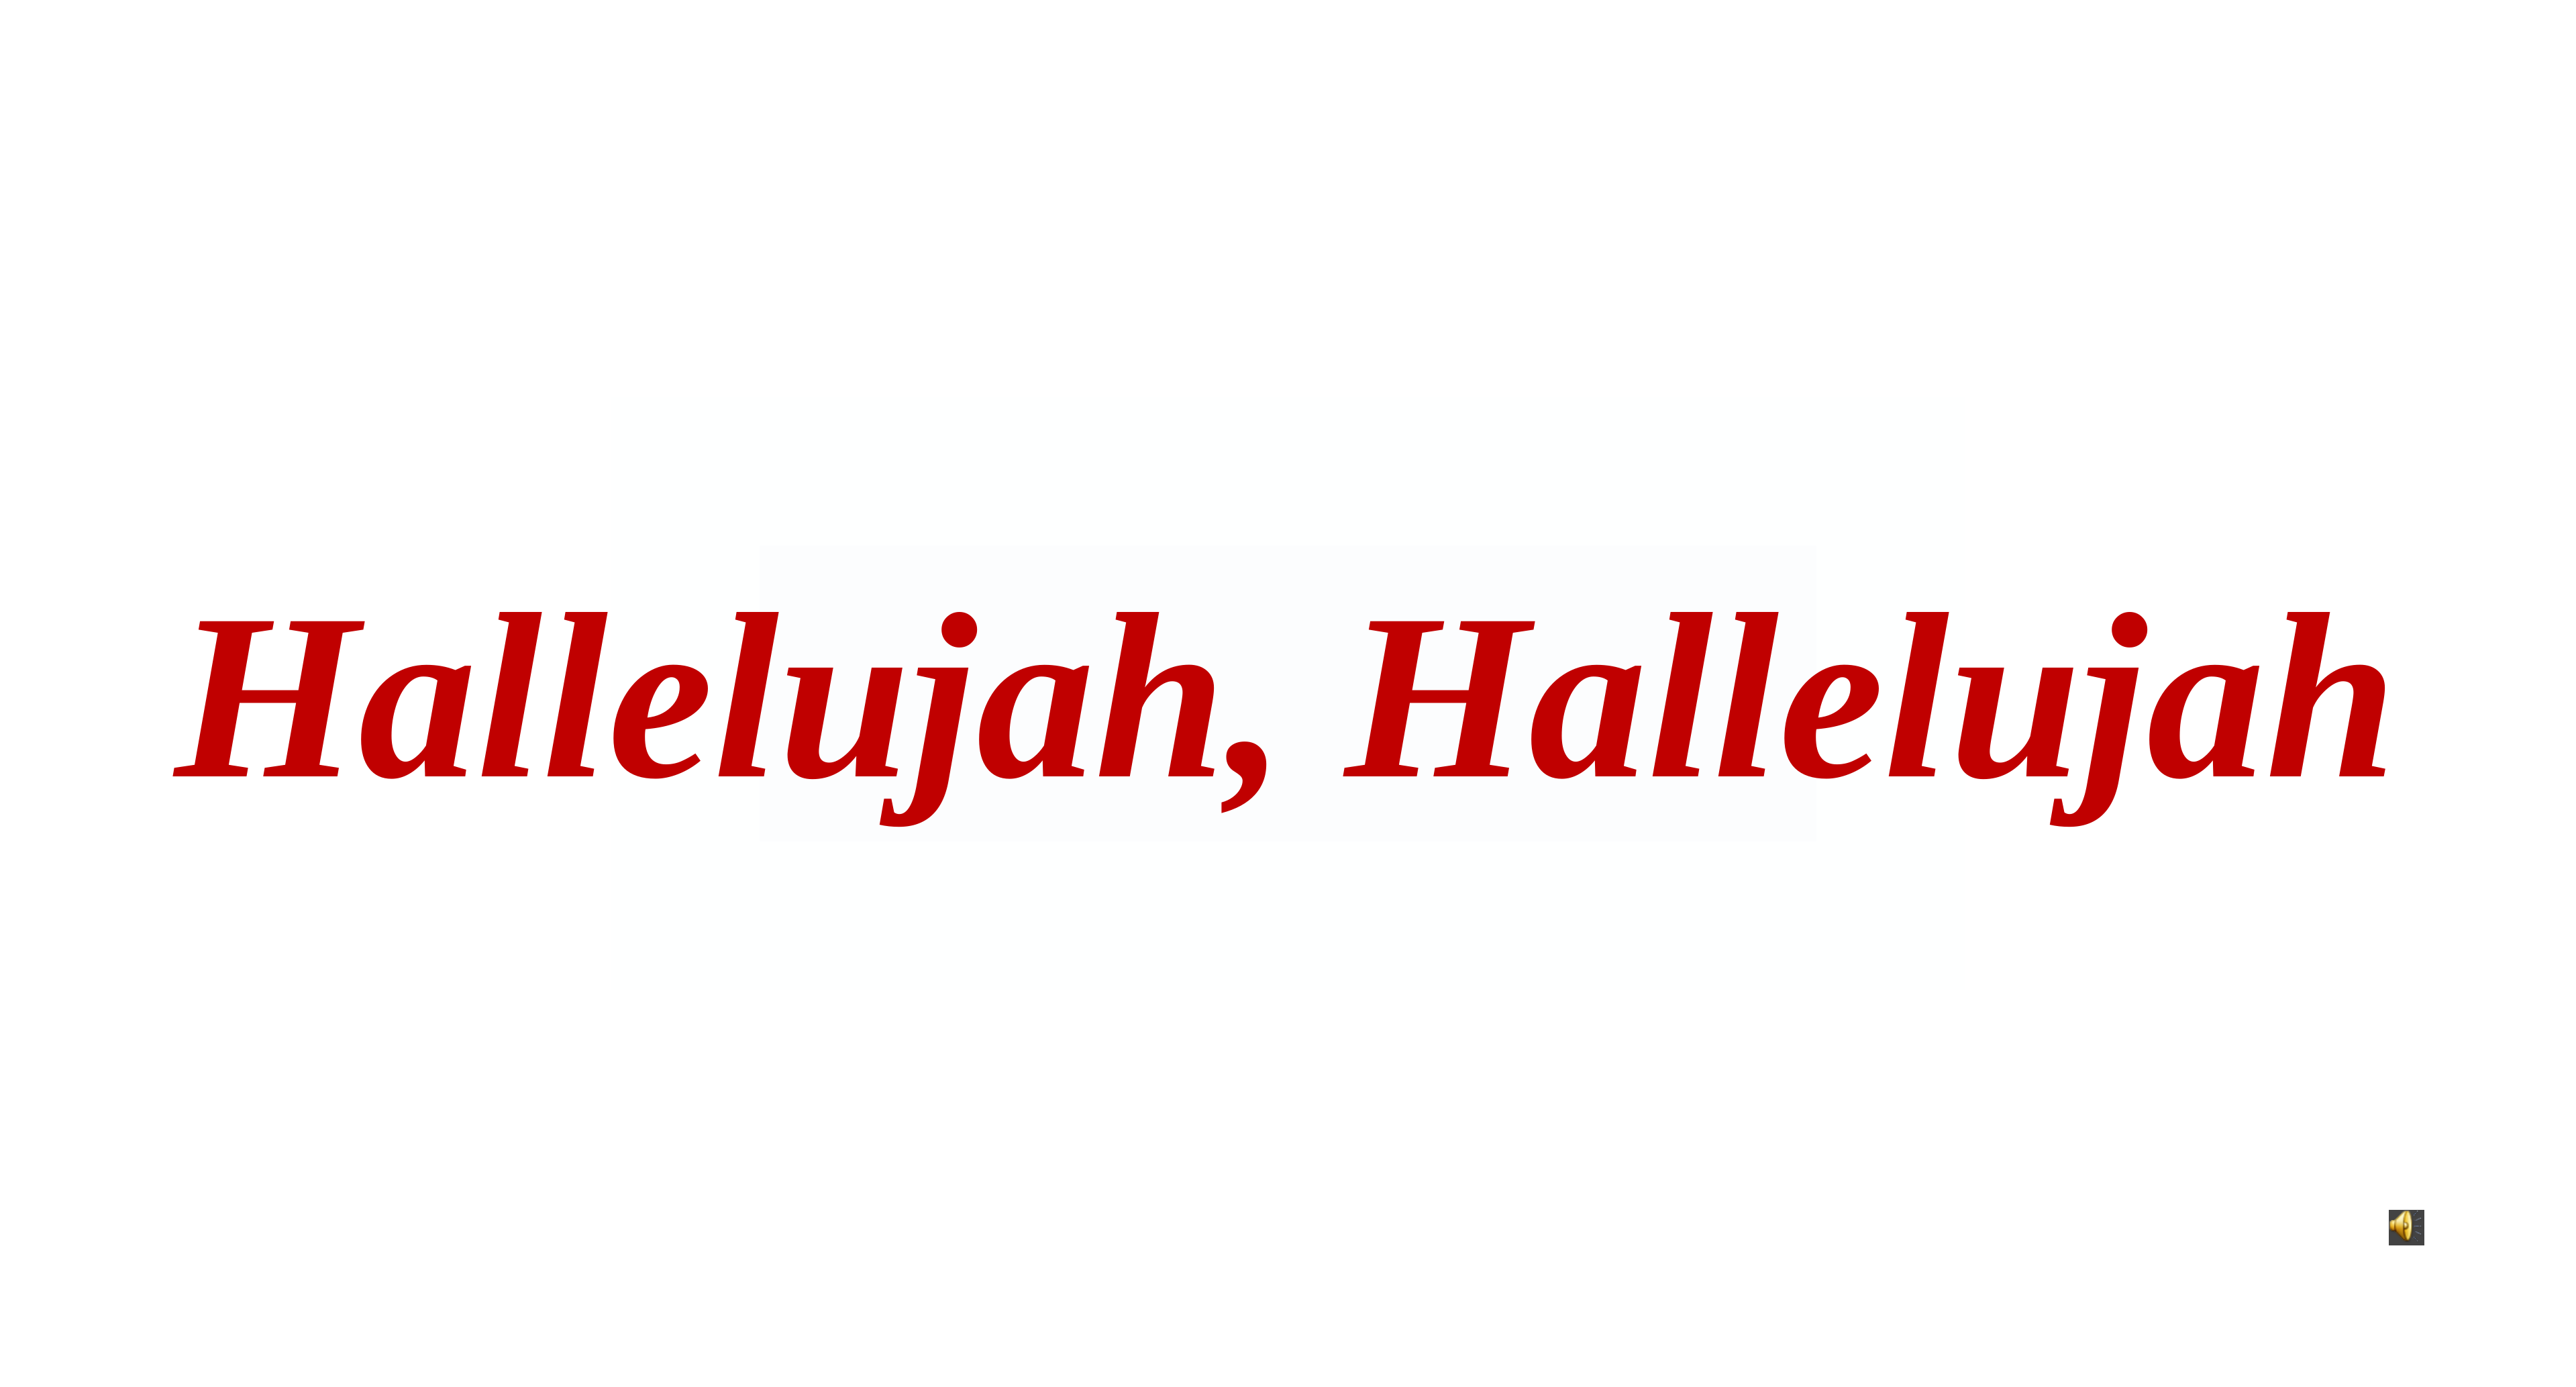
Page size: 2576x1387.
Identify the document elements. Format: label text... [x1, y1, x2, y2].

text_box Hallelujah, Hallelujah [30, 528, 2545, 835]
picture [2388, 1209, 2426, 1247]
